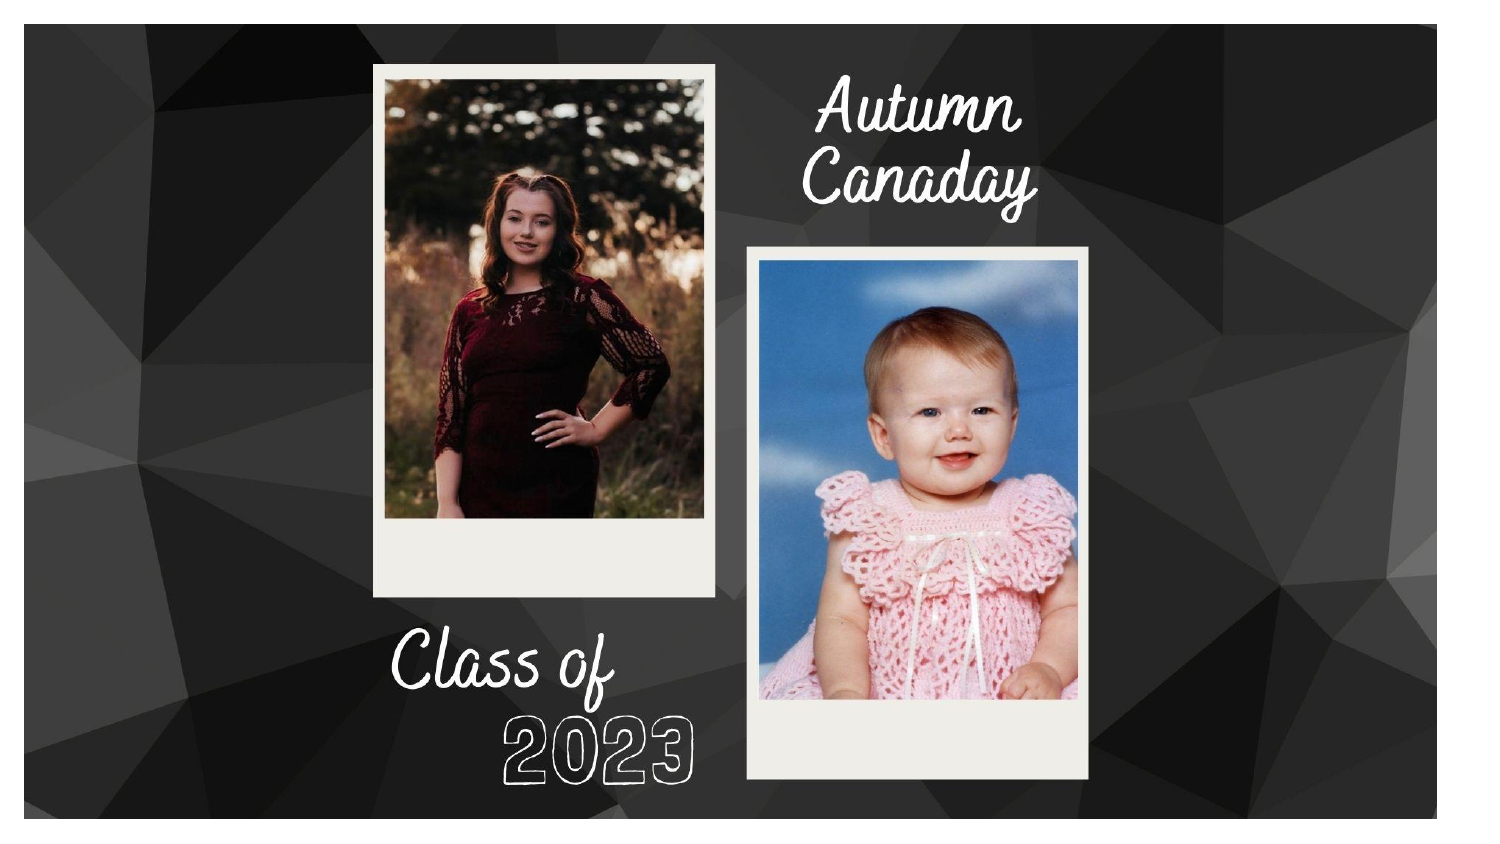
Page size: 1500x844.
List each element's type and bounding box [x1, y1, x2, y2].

picture [24, 24, 1437, 819]
